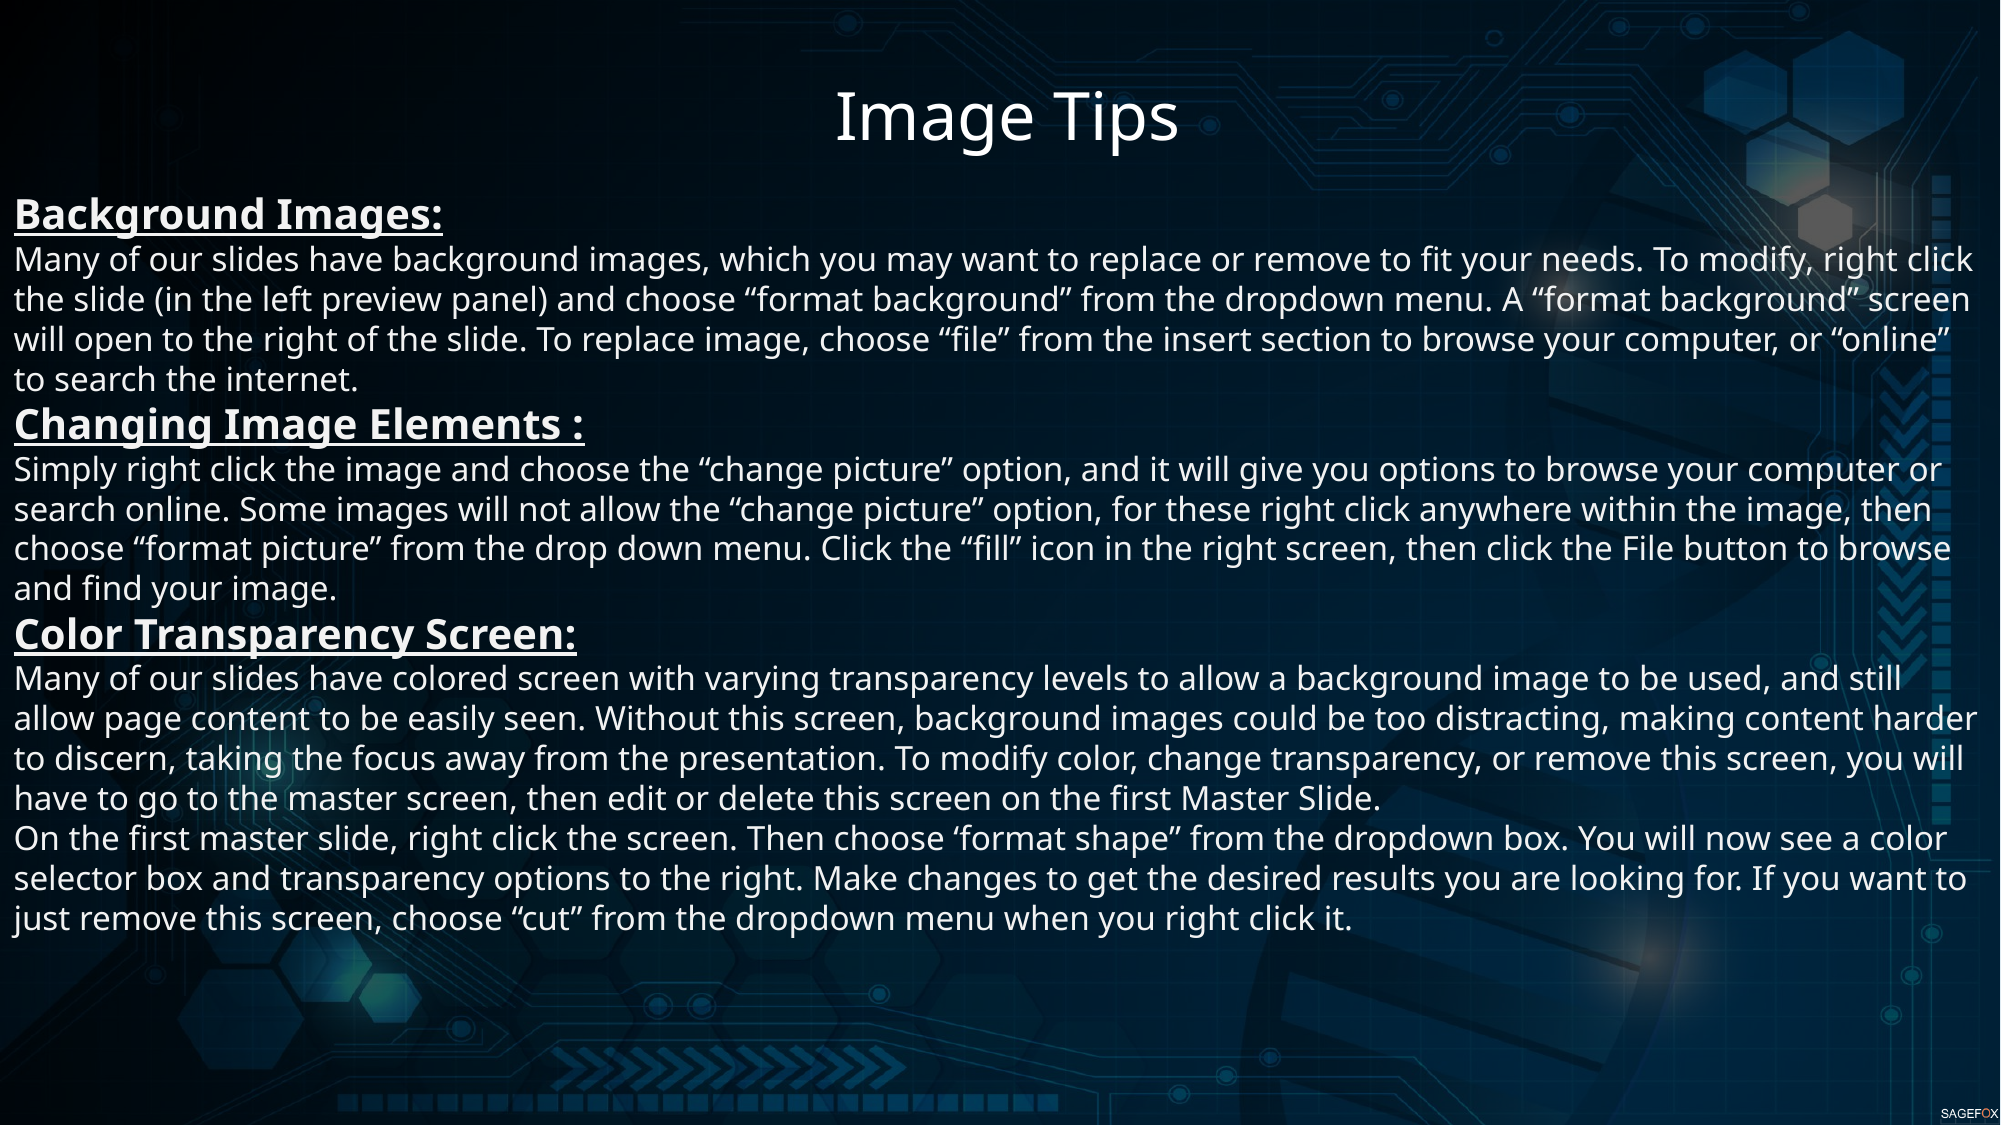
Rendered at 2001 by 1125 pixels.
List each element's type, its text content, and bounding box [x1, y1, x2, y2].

text_box Background Images: Many of our slides have background images, which you may want to replace or remove to fit your needs. To modify, right click the slide (in the left preview panel) and choose “format background” from the dropdown menu. A “format background” screen will open to the right of the slide. To replace image, choose “file” from the insert section to browse your computer, or “online” to search the internet. Changing Image Elements : Simply right click the image and choose the “change picture” option, and it will give you options to browse your computer or search online. Some images will not allow the “change picture” option, for these right click anywhere within the image, then choose “format picture” from the drop down menu. Click the “fill” icon in the right screen, then click the File button to browse and find your image. Color Transparency Screen: Many of our slides have colored screen with varying transparency levels to allow a background image to be used, and still allow page content to be easily seen. Without this screen, background images could be too distracting, making content harder to discern, taking the focus away from the presentation. To modify color, change transparency, or remove this screen, you will have to go to the master screen, then edit or delete this screen on the first Master Slide. On the first master slide, right click the screen. Then choose ‘format shape” from the dropdown box. You will now see a color selector box and transparency options to the right. Make changes to get the desired results you are looking for. If you want to just remove this screen, choose “cut” from the dropdown menu when you right click it. [0, 0, 2000, 1125]
title Image Tips [597, 59, 1420, 177]
